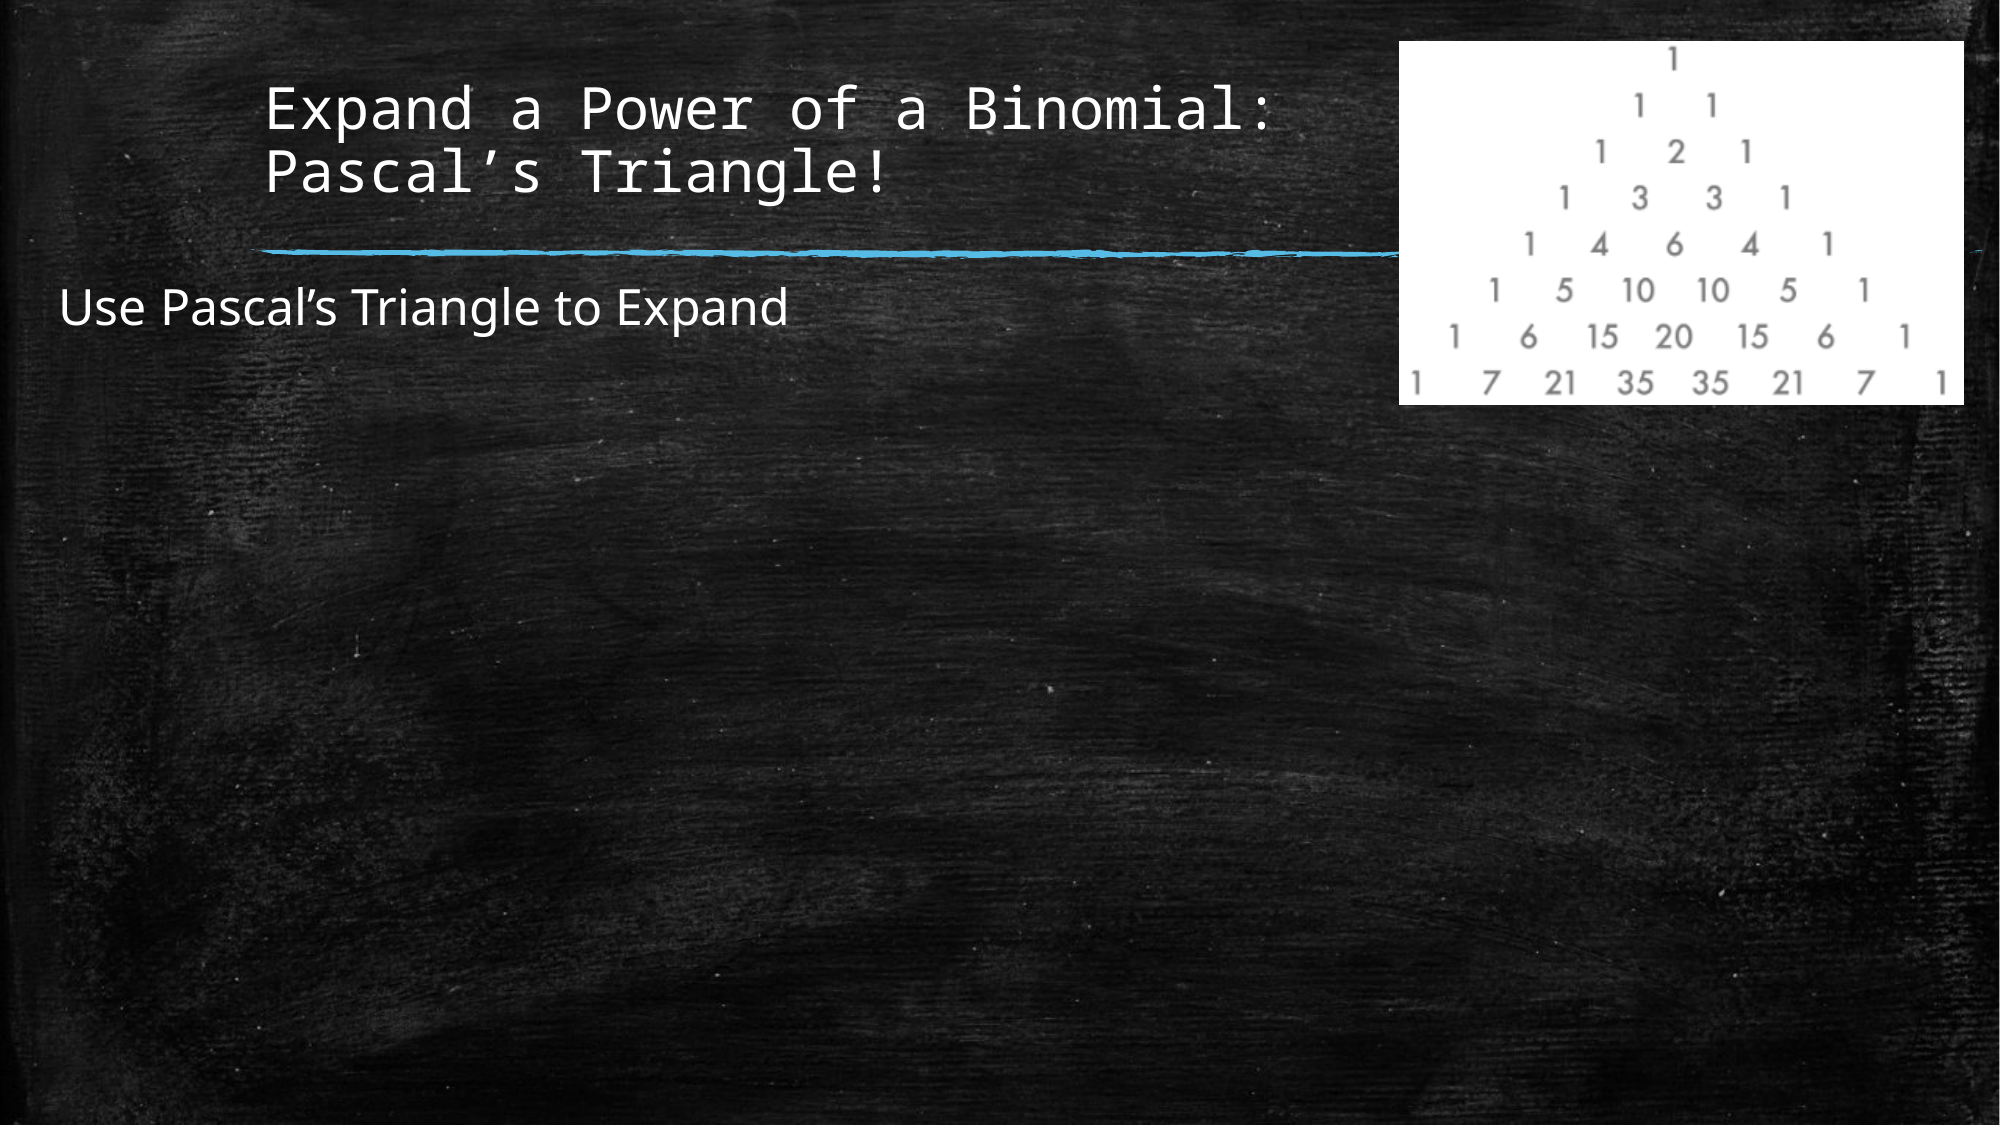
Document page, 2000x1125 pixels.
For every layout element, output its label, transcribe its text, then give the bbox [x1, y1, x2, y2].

title Expand a Power of a Binomial: Pascal’s Triangle! [249, 45, 1399, 213]
picture [1399, 41, 1964, 405]
